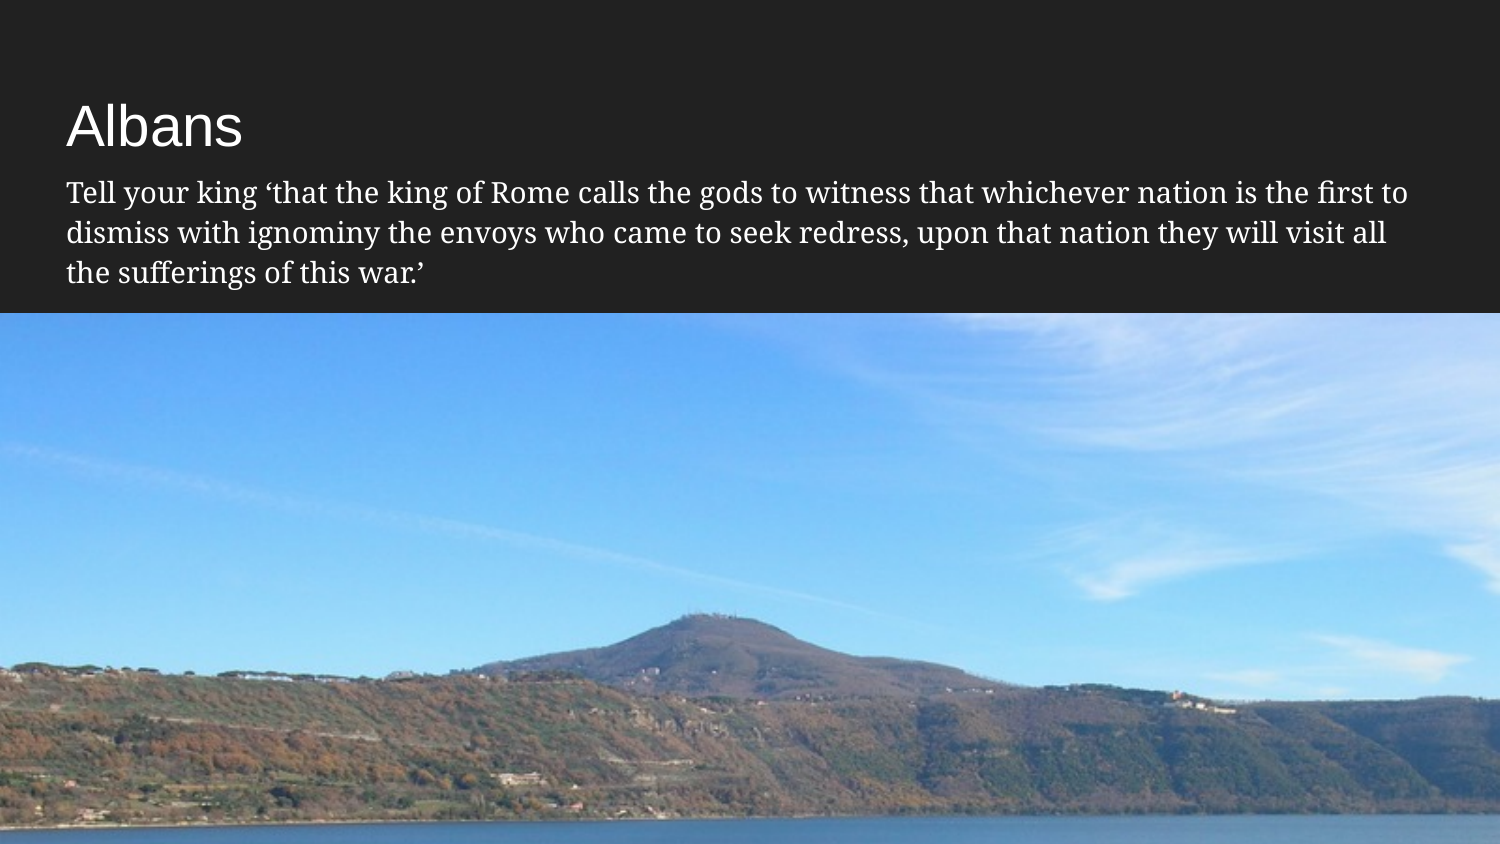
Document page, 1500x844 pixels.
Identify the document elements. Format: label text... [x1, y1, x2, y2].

title Albans [51, 72, 1449, 153]
picture [0, 313, 1500, 844]
list Tell your king ‘that the king of Rome calls the gods to witness that whichever nation is the first to dismiss with ignominy the envoys who came to seek redress, upon that nation they will visit all the sufferings of this war.’ [51, 153, 1449, 312]
